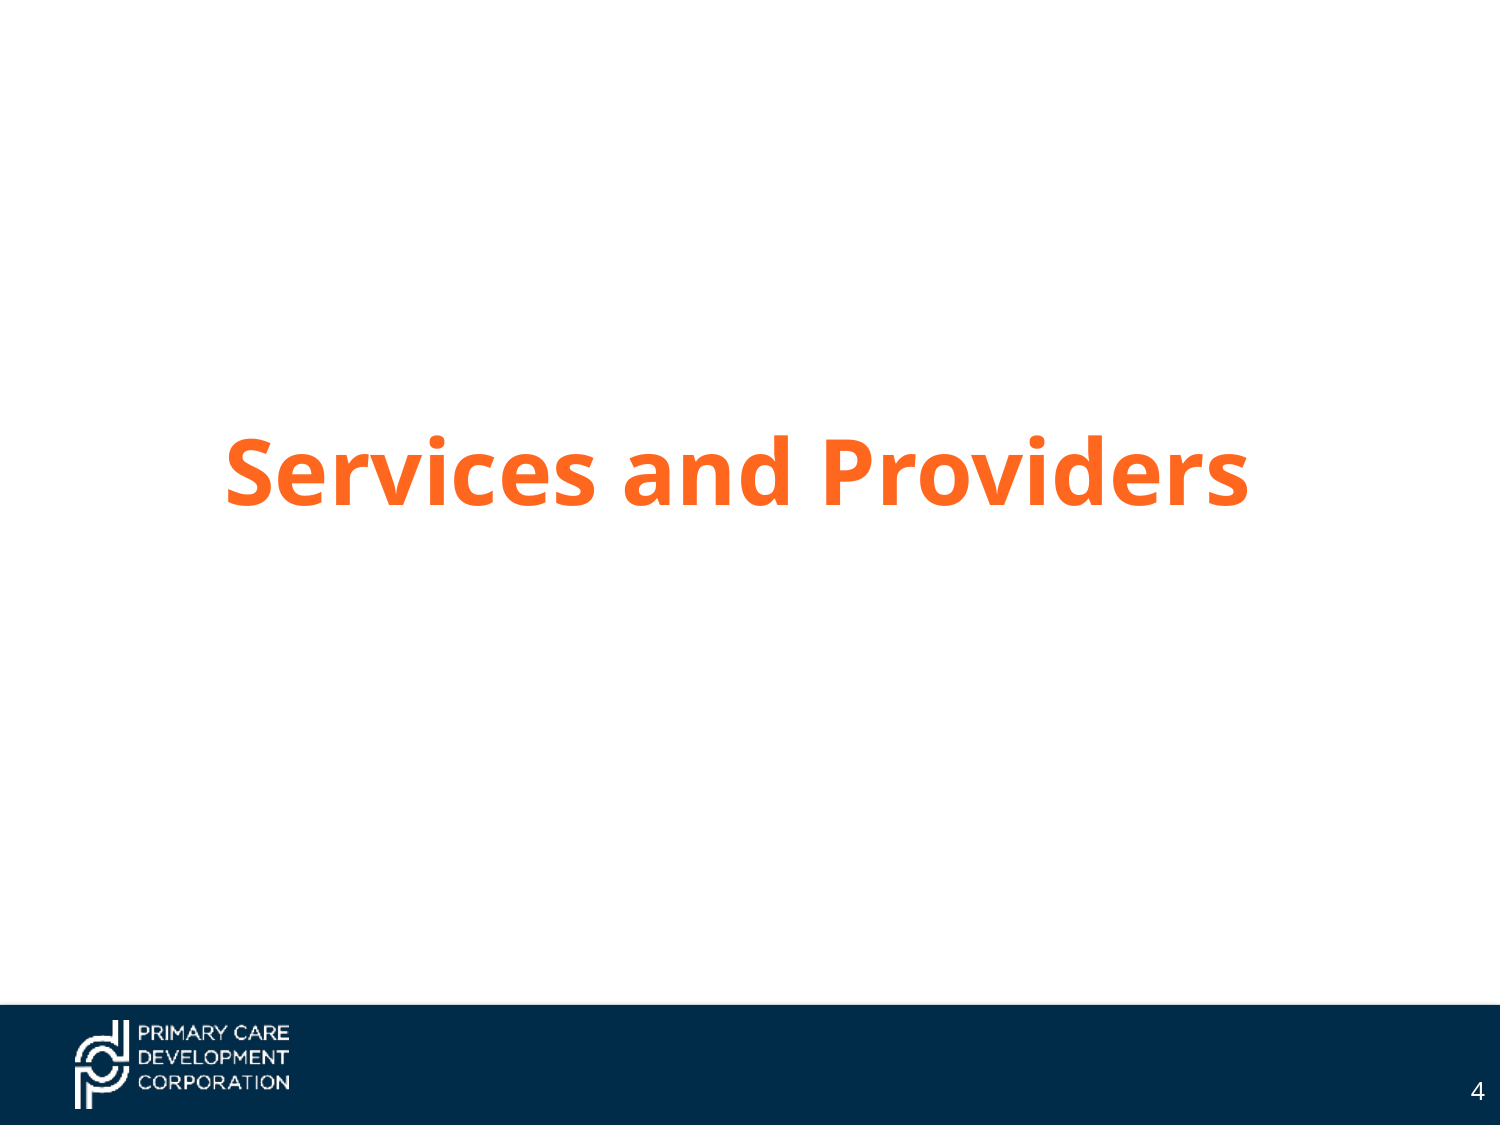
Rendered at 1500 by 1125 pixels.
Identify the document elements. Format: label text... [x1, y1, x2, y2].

picture [75, 1020, 289, 1109]
slide_number 4 [1433, 1062, 1500, 1123]
title Services and Providers [75, 374, 1425, 563]
